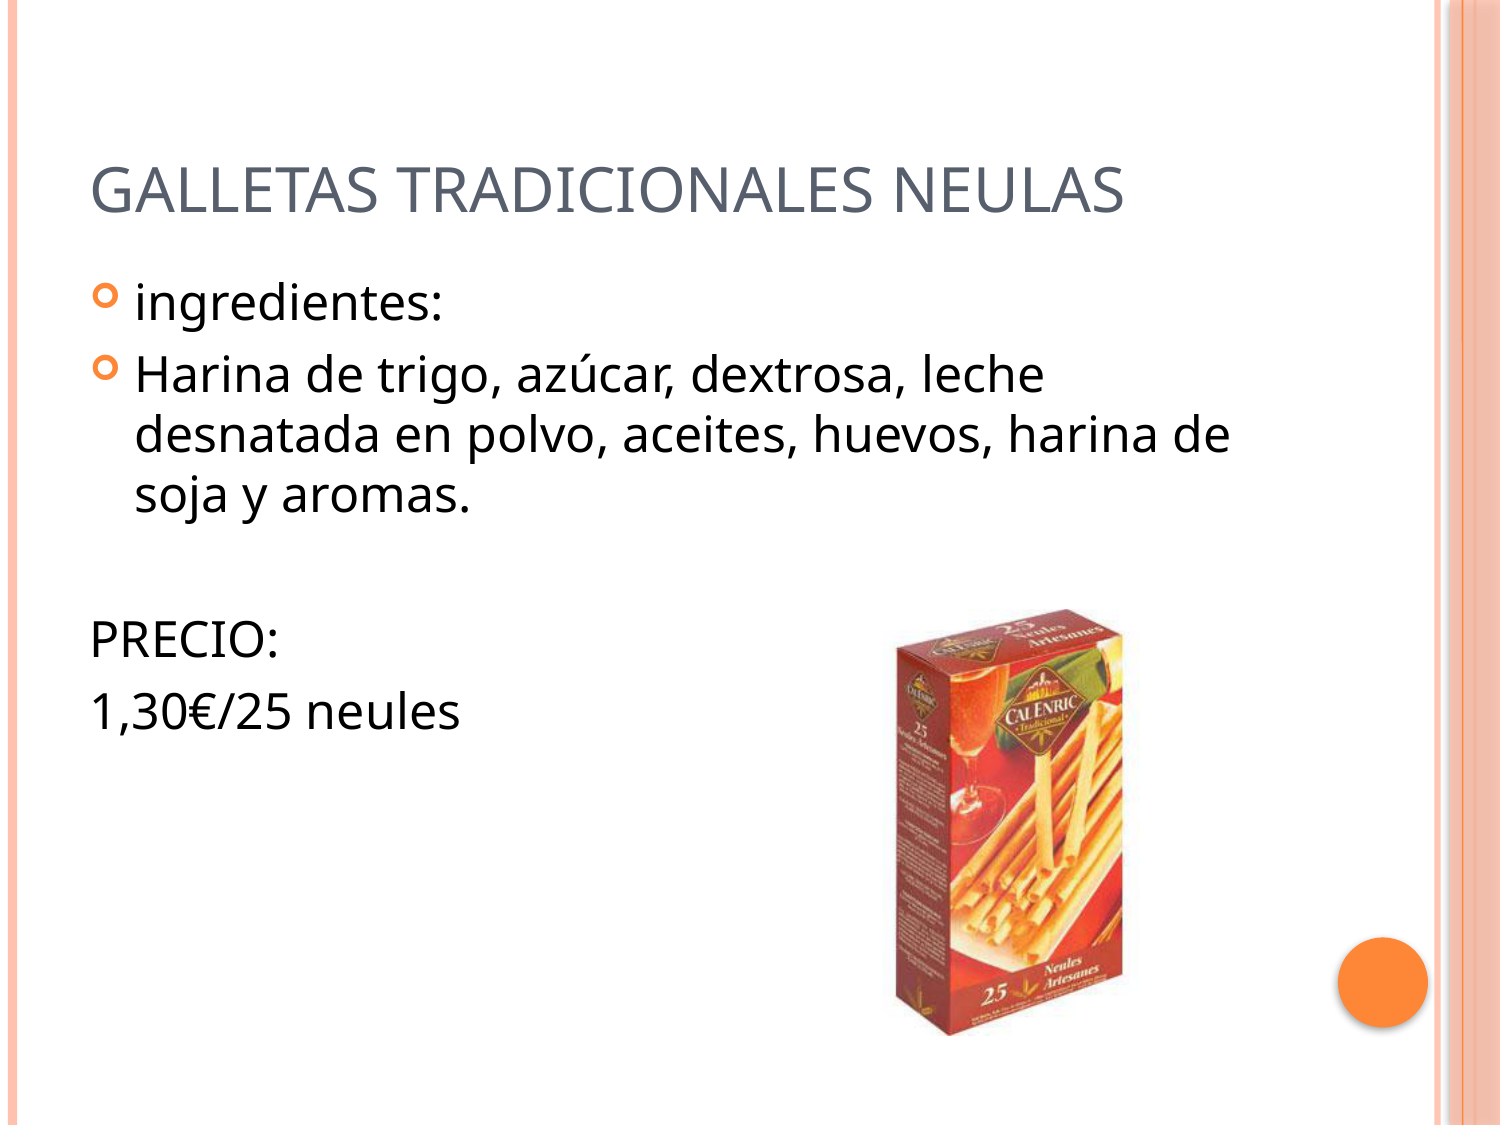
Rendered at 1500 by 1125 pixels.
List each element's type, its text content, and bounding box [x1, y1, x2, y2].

list ingredientes: Harina de trigo, azúcar, dextrosa, leche desnatada en polvo, aceites, huevos, harina de soja y aromas. PRECIO: 1,30€/25 neules [75, 262, 1300, 1062]
picture [796, 609, 1224, 1036]
title GALLETAS TRADICIONALES NEULAS [75, 45, 1300, 233]
